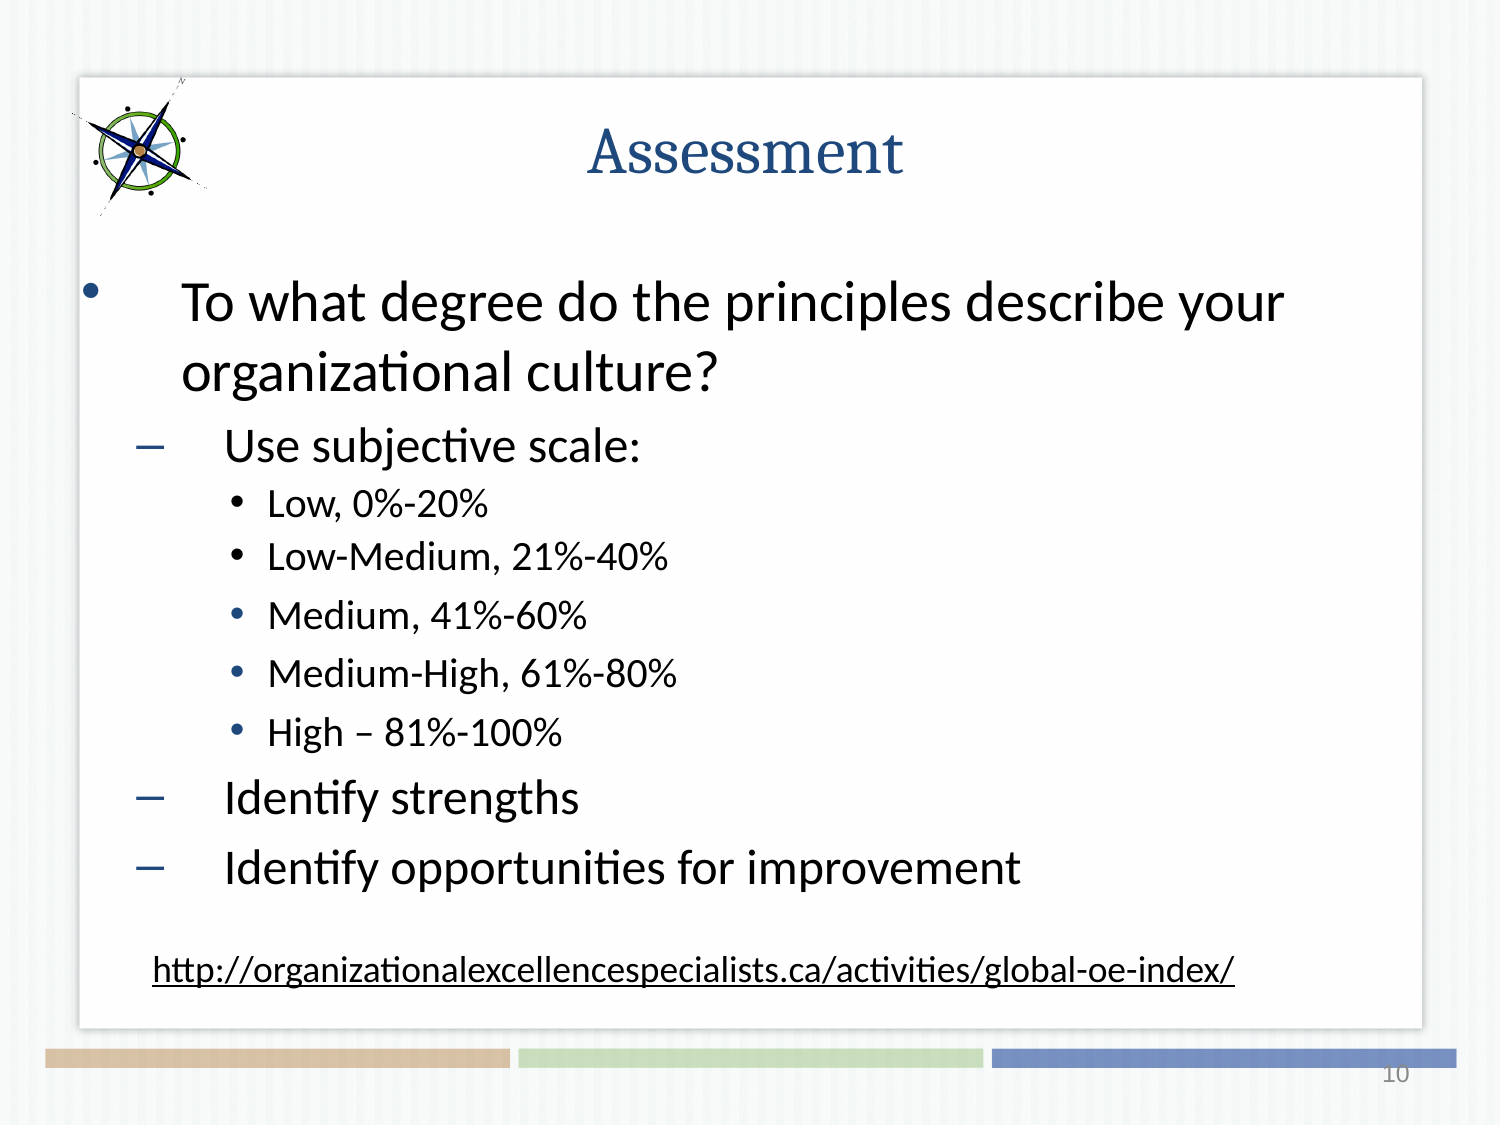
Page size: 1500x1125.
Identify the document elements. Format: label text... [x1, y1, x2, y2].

slide_number 10 [1074, 1042, 1425, 1103]
picture [0, 0, 1500, 1125]
title Assessment [71, 75, 1422, 218]
text_box http://organizationalexcellencespecialists.ca/activities/global-oe-index/ [137, 937, 1375, 998]
list To what degree do the principles describe your organizational culture? Use subjective scale: Low, 0%-20% Low-Medium, 21%-40% Medium, 41%-60% Medium-High, 61%-80% High – 81%-100% Identify strengths Identify opportunities for improvement [64, 255, 1459, 1035]
